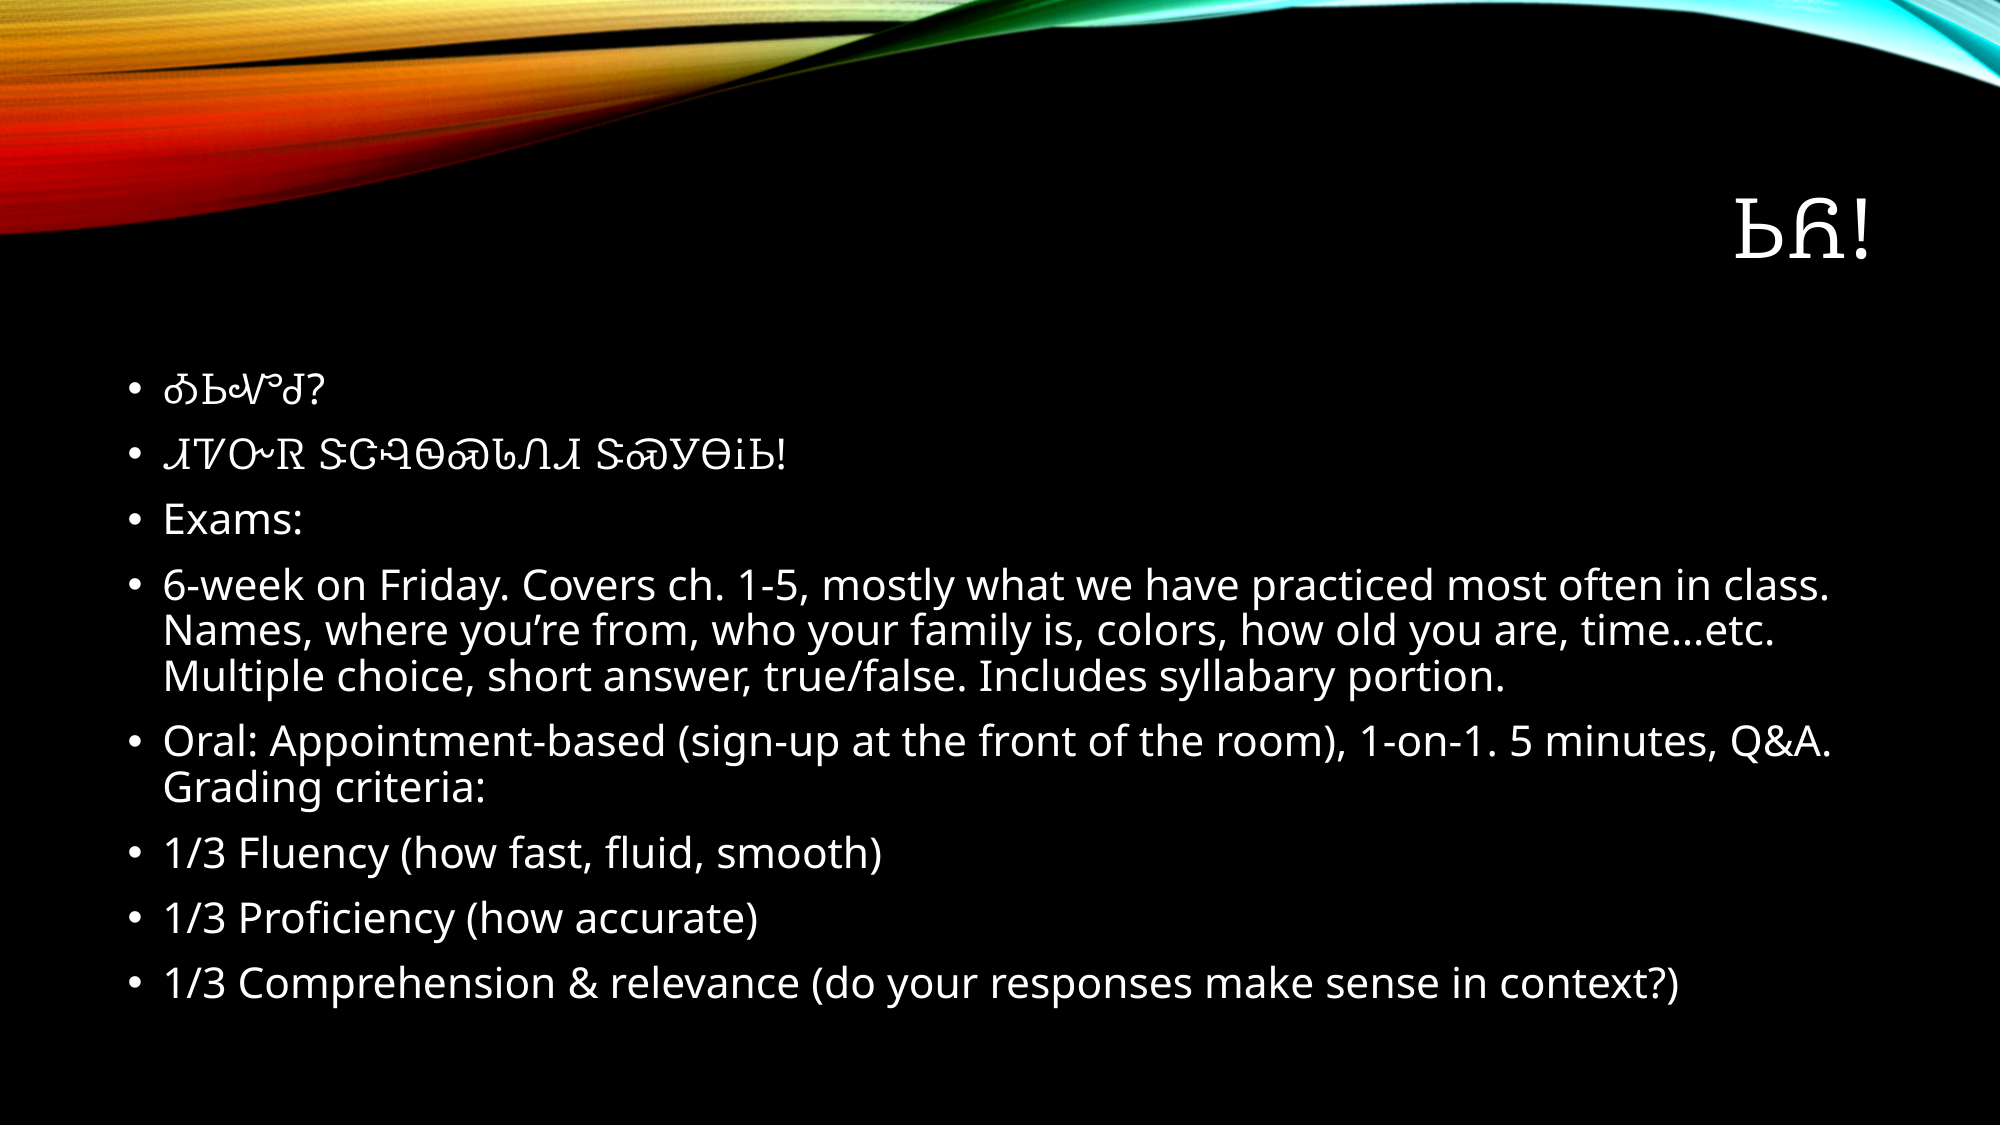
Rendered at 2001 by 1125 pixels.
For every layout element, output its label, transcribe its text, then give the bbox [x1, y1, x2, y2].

picture [0, 0, 2000, 237]
title ᏏᏲ! [474, 125, 1888, 338]
list ᎣᏏᏉᏧ? ᏗᏤᏅᏒ ᏕᏣᎸᏫᏍᏓᏁᏗ ᏕᏍᎩᎾᎥᏏ! Exams: 6-week on Friday. Covers ch. 1-5, mostly what we have practiced most often in class. Names, where you’re from, who your family is, colors, how old you are, time…etc. Multiple choice, short answer, true/false. Includes syllabary portion. Oral: Appointment-based (sign-up at the front of the room), 1-on-1. 5 minutes, Q&A. Grading criteria: 1/3 Fluency (how fast, fluid, smooth) 1/3 Proficiency (how accurate) 1/3 Comprehension & relevance (do your responses make sense in context?) [112, 360, 1888, 1021]
